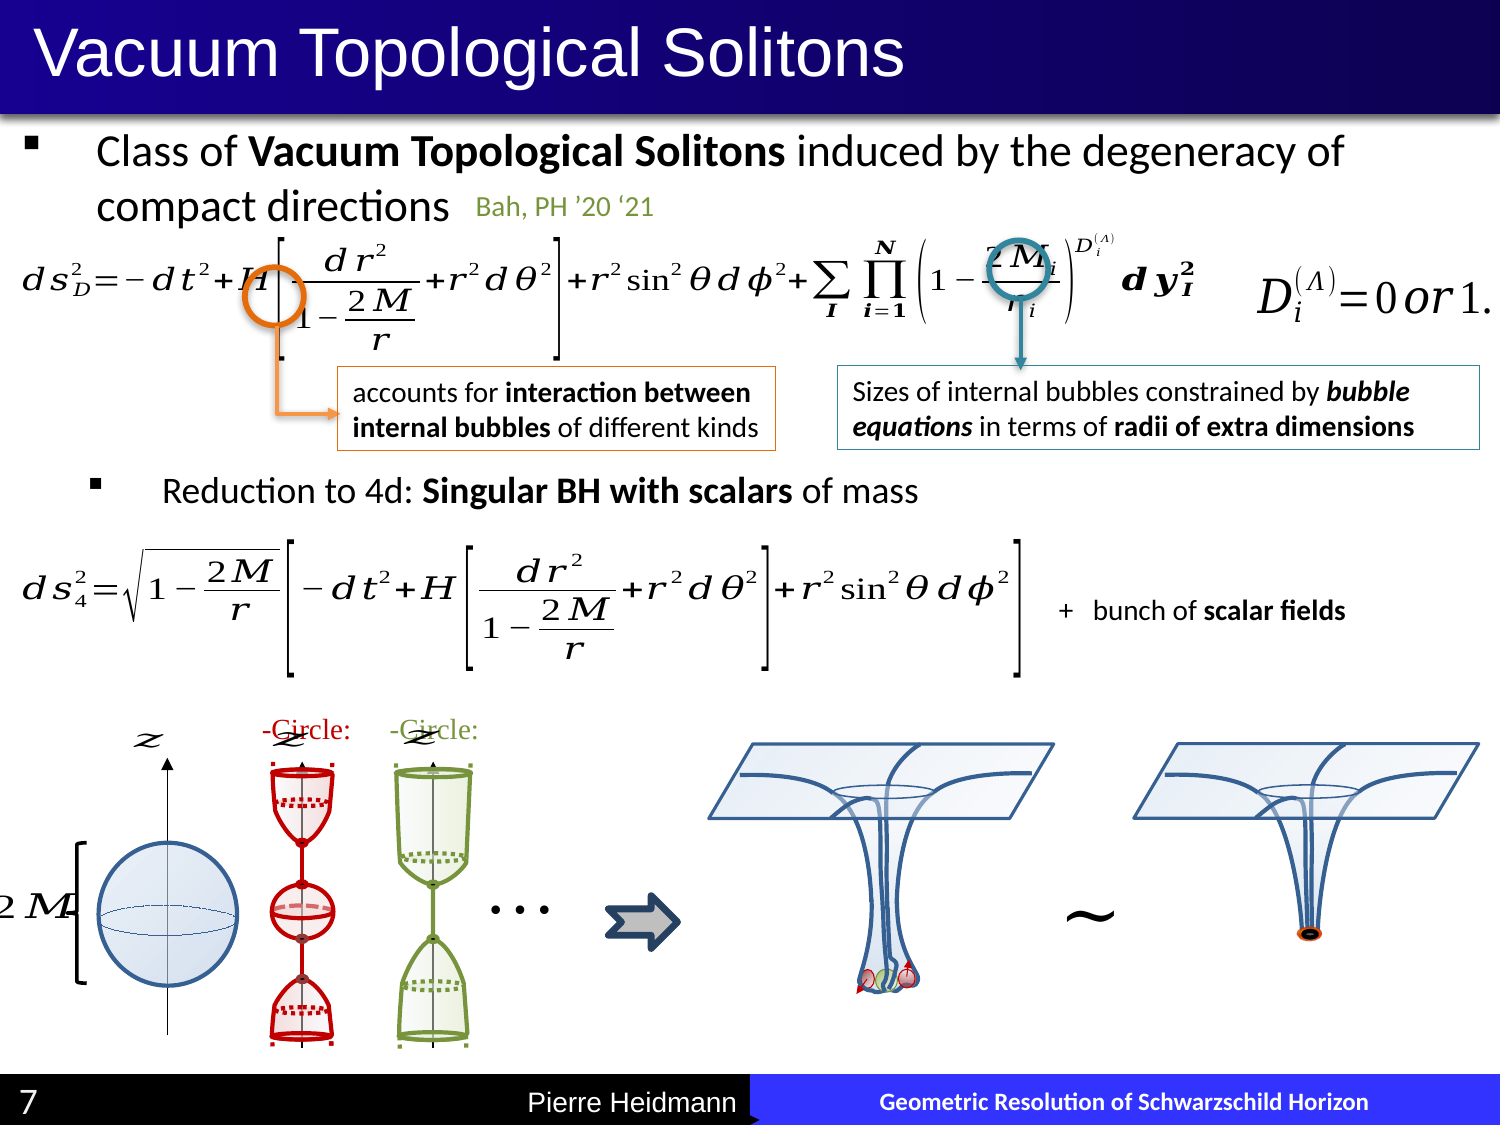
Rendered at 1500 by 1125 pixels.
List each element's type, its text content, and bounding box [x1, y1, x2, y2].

text_box 7 [3, 1069, 342, 1125]
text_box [708, 743, 1054, 1016]
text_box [837, 240, 1480, 455]
title Vacuum Topological Solitons [0, 0, 1500, 114]
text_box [1059, 743, 1479, 958]
text_box [606, 893, 680, 951]
text_box Bah, PH ’20 ‘21 [460, 179, 670, 230]
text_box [244, 266, 777, 453]
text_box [0, 702, 494, 1049]
text_box + bunch of scalar fields [1044, 583, 1492, 634]
